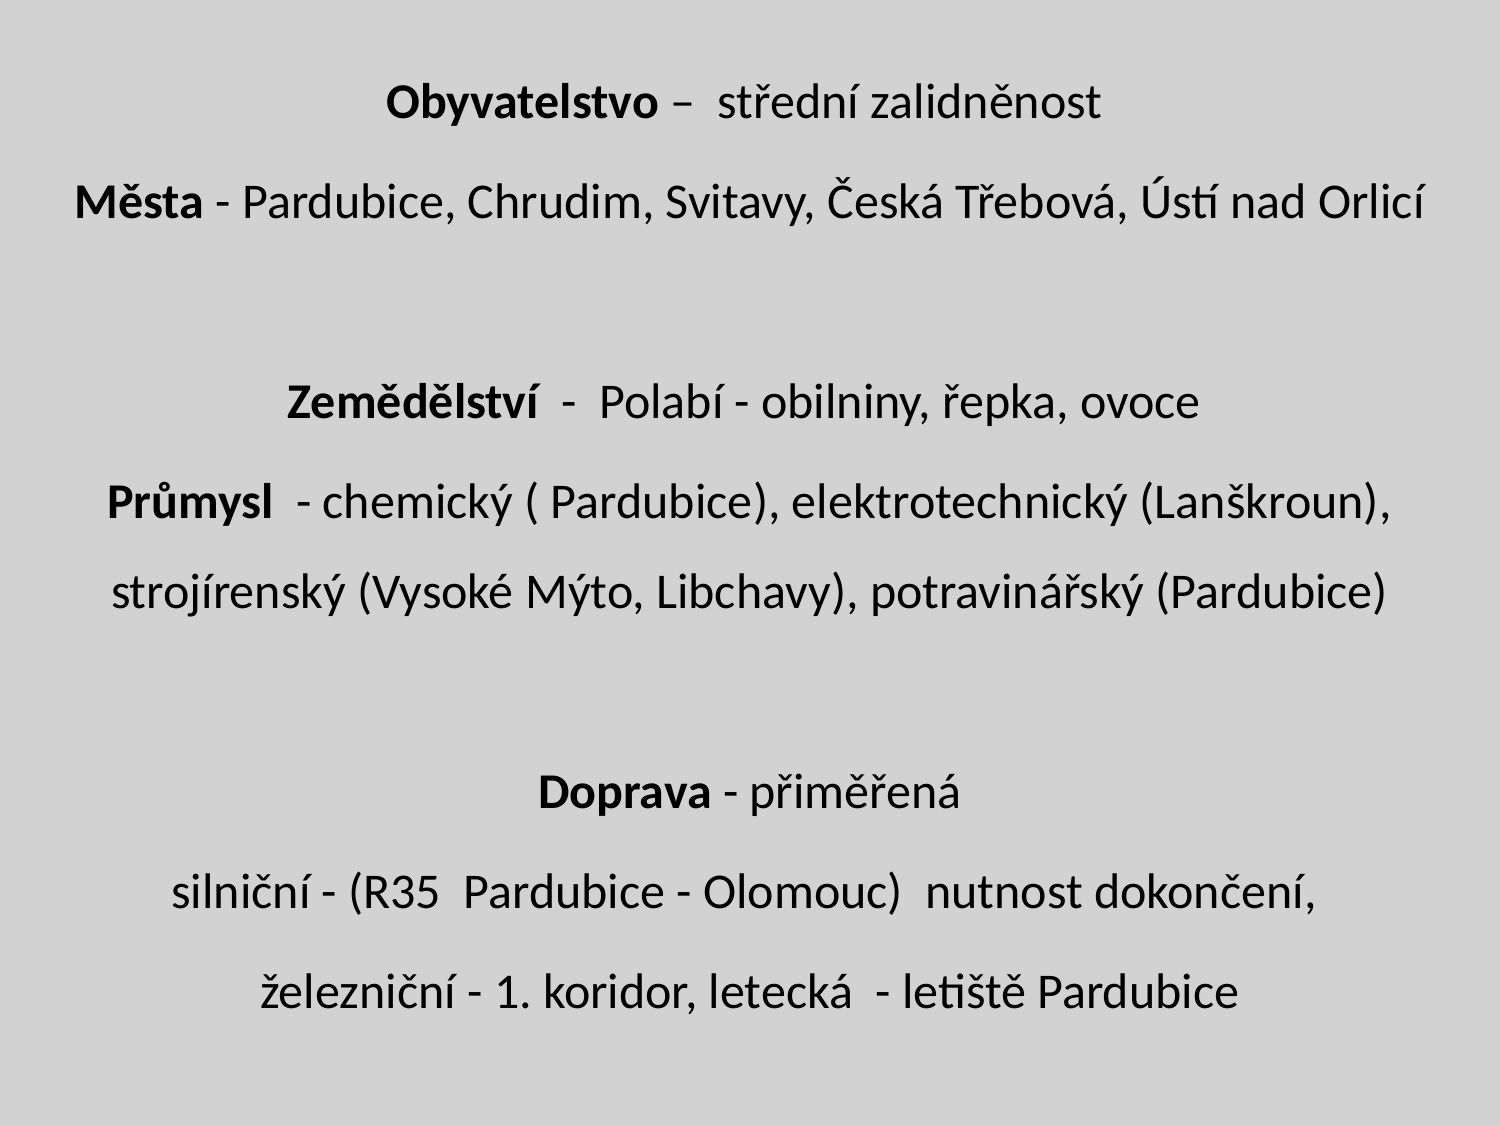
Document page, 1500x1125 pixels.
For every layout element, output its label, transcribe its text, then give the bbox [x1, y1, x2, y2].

list Obyvatelstvo – střední zalidněnost Města - Pardubice, Chrudim, Svitavy, Česká Třebová, Ústí nad Orlicí Zemědělství - Polabí - obilniny, řepka, ovoce Průmysl - chemický ( Pardubice), elektrotechnický (Lanškroun), strojírenský (Vysoké Mýto, Libchavy), potravinářský (Pardubice) Doprava - přiměřená silniční - (R35 Pardubice - Olomouc) nutnost dokončení, železniční - 1. koridor, letecká - letiště Pardubice [29, 30, 1471, 1106]
